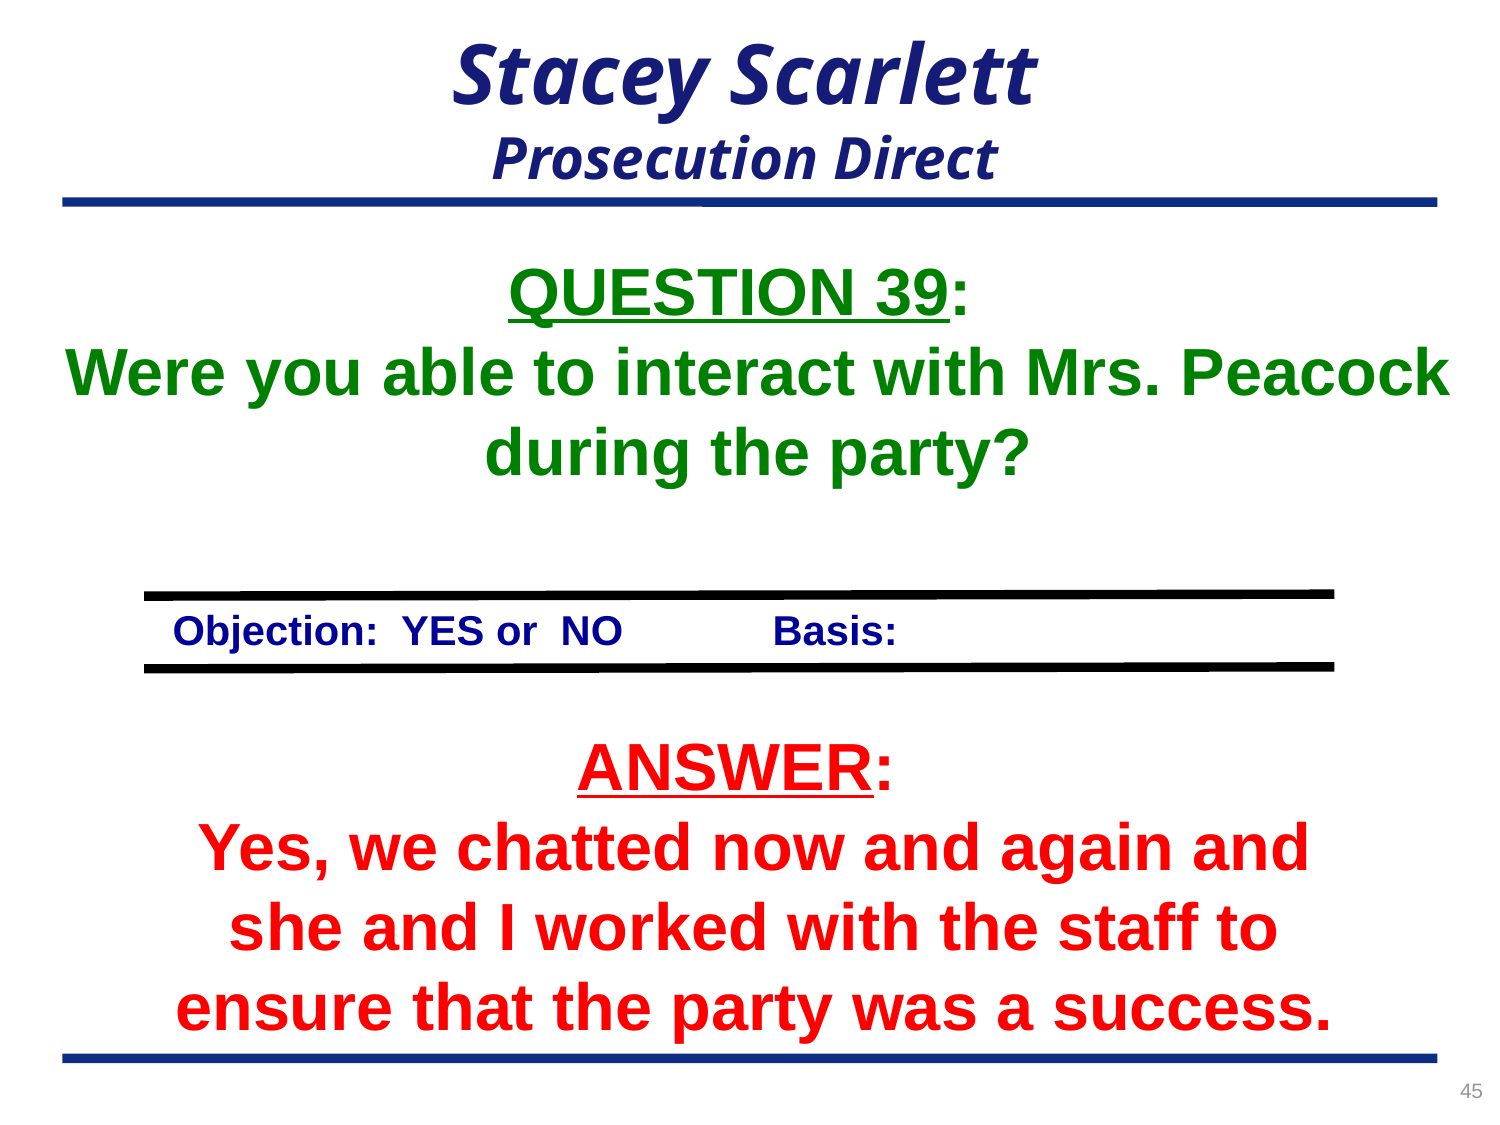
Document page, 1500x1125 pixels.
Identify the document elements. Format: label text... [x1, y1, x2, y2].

text_box ANSWER: Yes, we chatted now and again and she and I worked with the staff to ensure that the party was a success. [144, 716, 1366, 1052]
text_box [143, 666, 1335, 670]
text_box QUESTION 39: Were you able to interact with Mrs. Peacock during the party? [38, 241, 1479, 496]
title Stacey Scarlett Prosecution Direct [163, 12, 1327, 201]
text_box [143, 593, 1335, 597]
title Stacey Scarlett Defense Cross [157, 597, 1335, 603]
slide_number 45 [1310, 1070, 1499, 1121]
text_box Objection: YES or NO Basis: [157, 603, 1335, 661]
